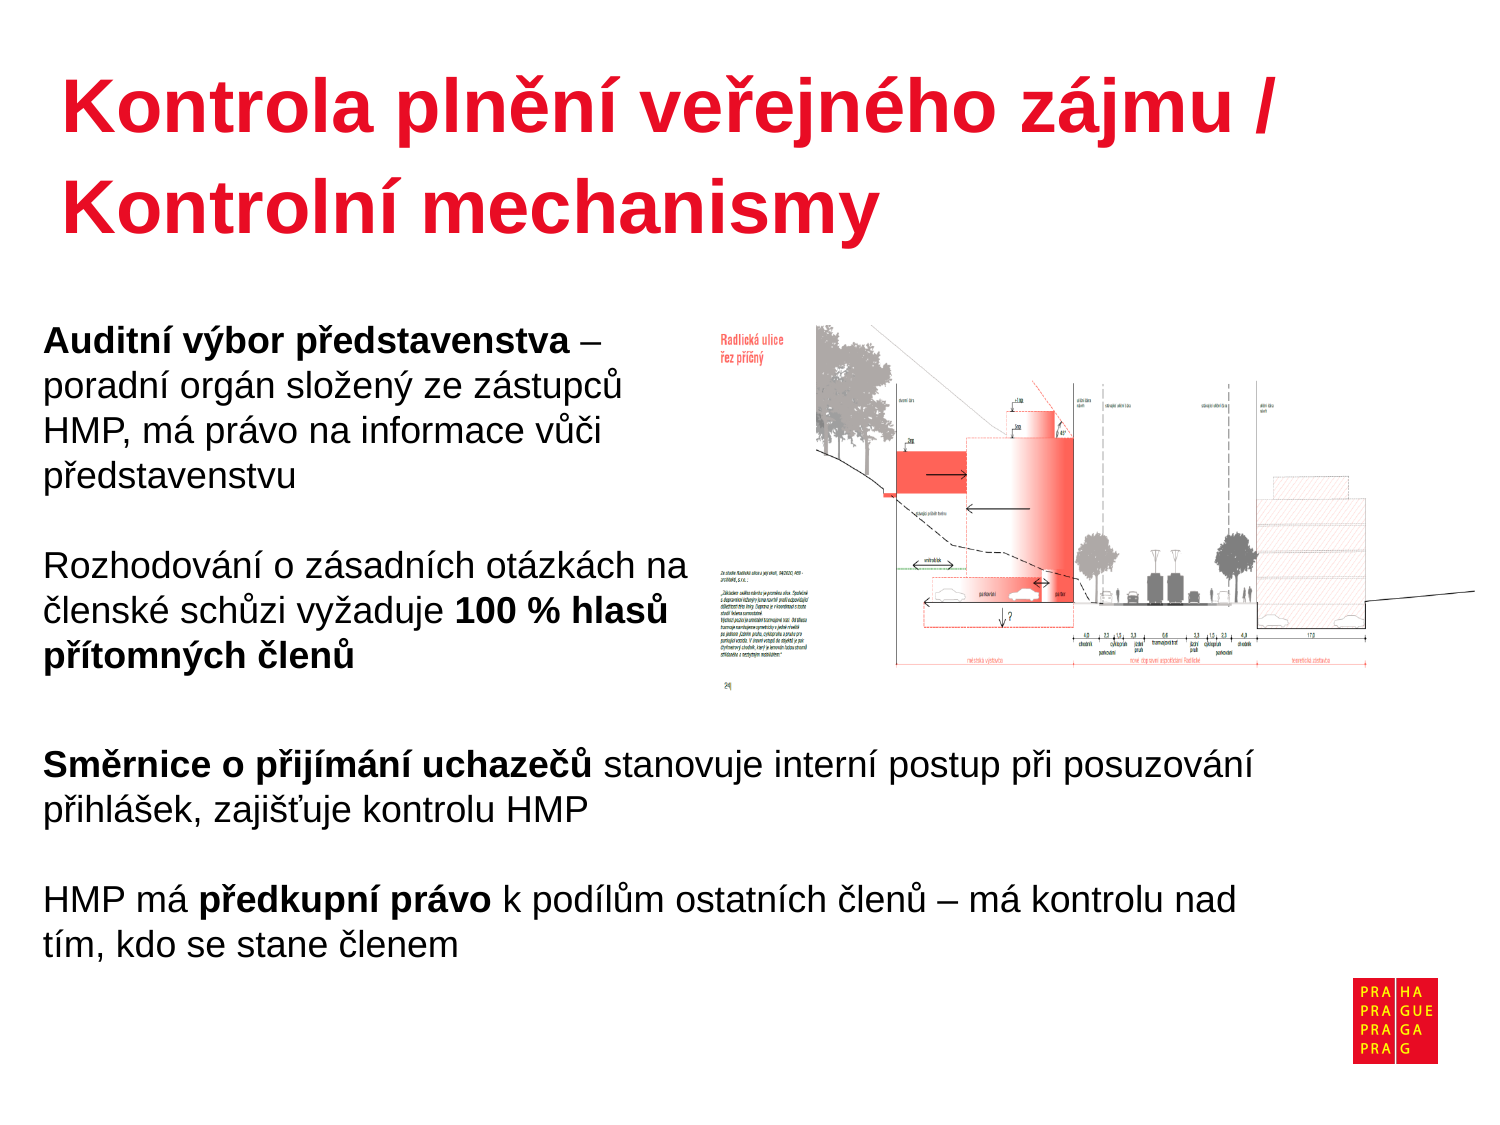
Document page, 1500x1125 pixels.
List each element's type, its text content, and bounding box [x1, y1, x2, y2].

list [714, 325, 1476, 696]
text_box Směrnice o přijímání uchazečů stanovuje interní postup při posuzování přihlášek, zajišťuje kontrolu HMP HMP má předkupní právo k podílům ostatních členů – má kontrolu nad tím, kdo se stane členem [27, 732, 1302, 1018]
title Kontrola plnění veřejného zájmu / Kontrolní mechanismy [61, 47, 1436, 253]
picture [1353, 978, 1438, 1064]
text_box Auditní výbor představenstva – poradní orgán složený ze zástupců HMP, má právo na informace vůči představenstvu Rozhodování o zásadních otázkách na členské schůzi vyžaduje 100 % hlasů přítomných členů [27, 308, 729, 684]
